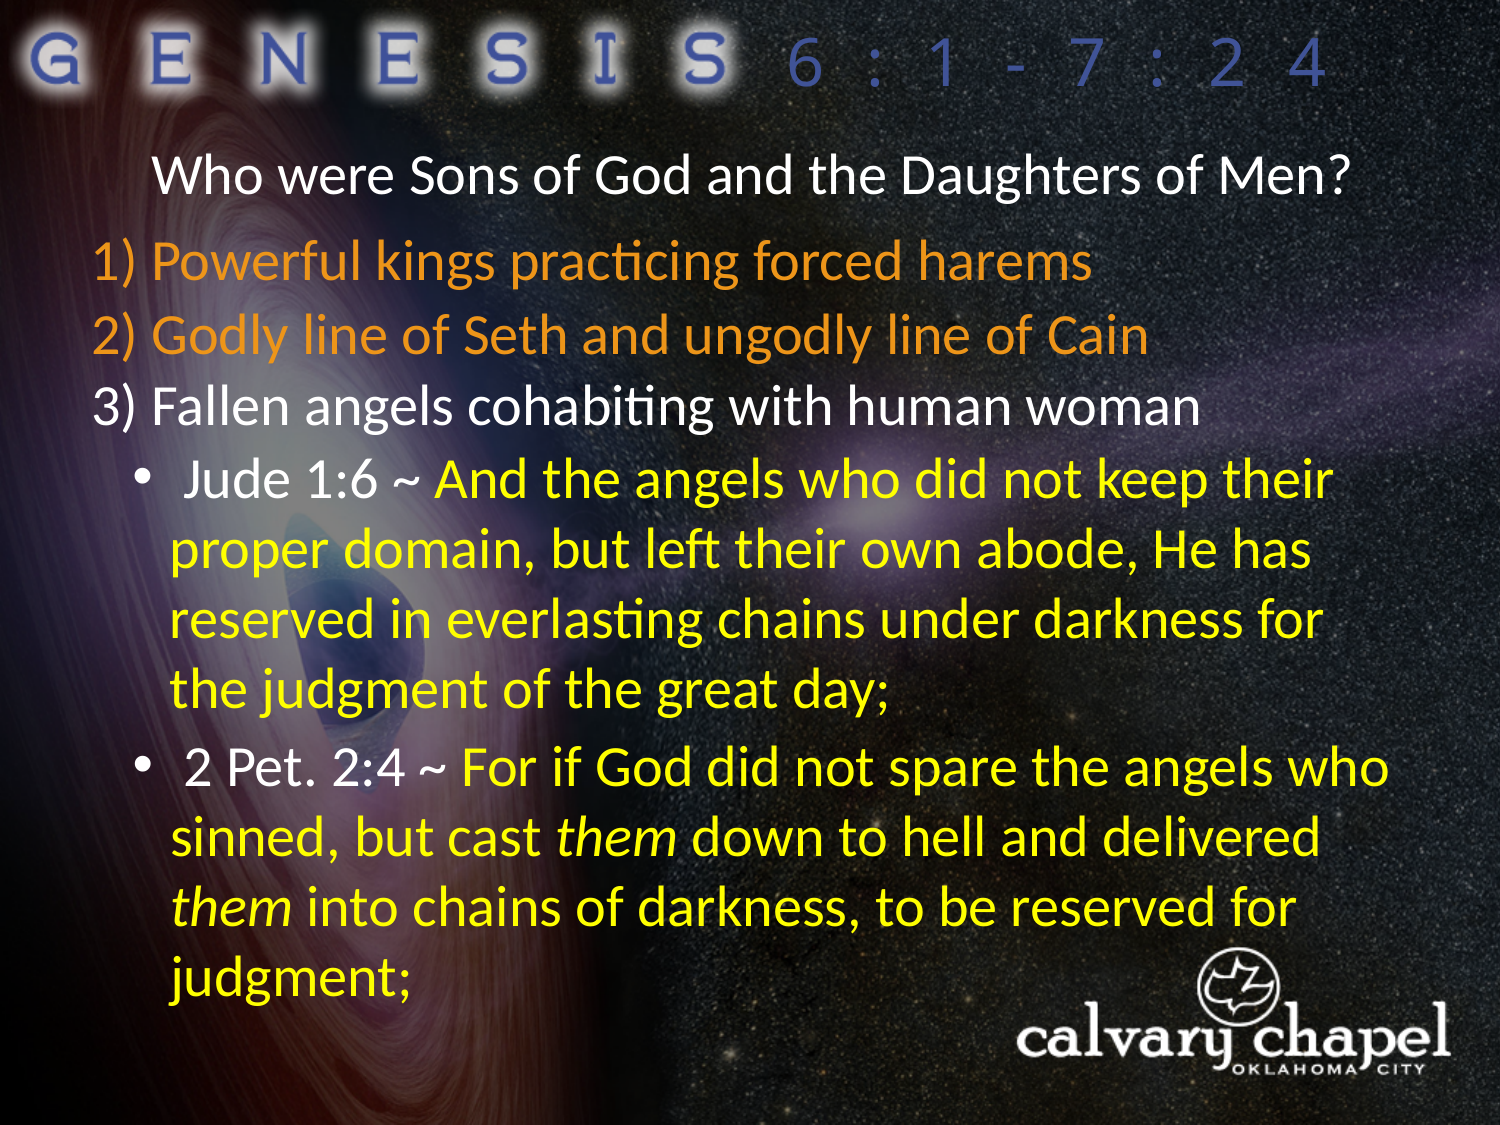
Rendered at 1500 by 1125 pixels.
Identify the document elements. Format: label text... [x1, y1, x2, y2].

text_box Jude 1:6 ~ And the angels who did not keep their proper domain, but left their own abode, He has reserved in everlasting chains under darkness for the judgment of the great day; [117, 432, 1429, 721]
text_box Who were Sons of God and the Daughters of Men? [75, 128, 1429, 214]
text_box 2) Godly line of Seth and ungodly line of Cain [76, 289, 1430, 359]
picture [0, 0, 1500, 1125]
text_box 2 Pet. 2:4 ~ For if God did not spare the angels who sinned, but cast them down to hell and delivered them into chains of darkness, to be reserved for judgment; [117, 721, 1430, 1016]
text_box 6:1-7:24 [771, 12, 1429, 108]
text_box 1) Powerful kings practicing forced harems [75, 214, 1429, 300]
text_box 3) Fallen angels cohabiting with human woman [76, 359, 1430, 445]
